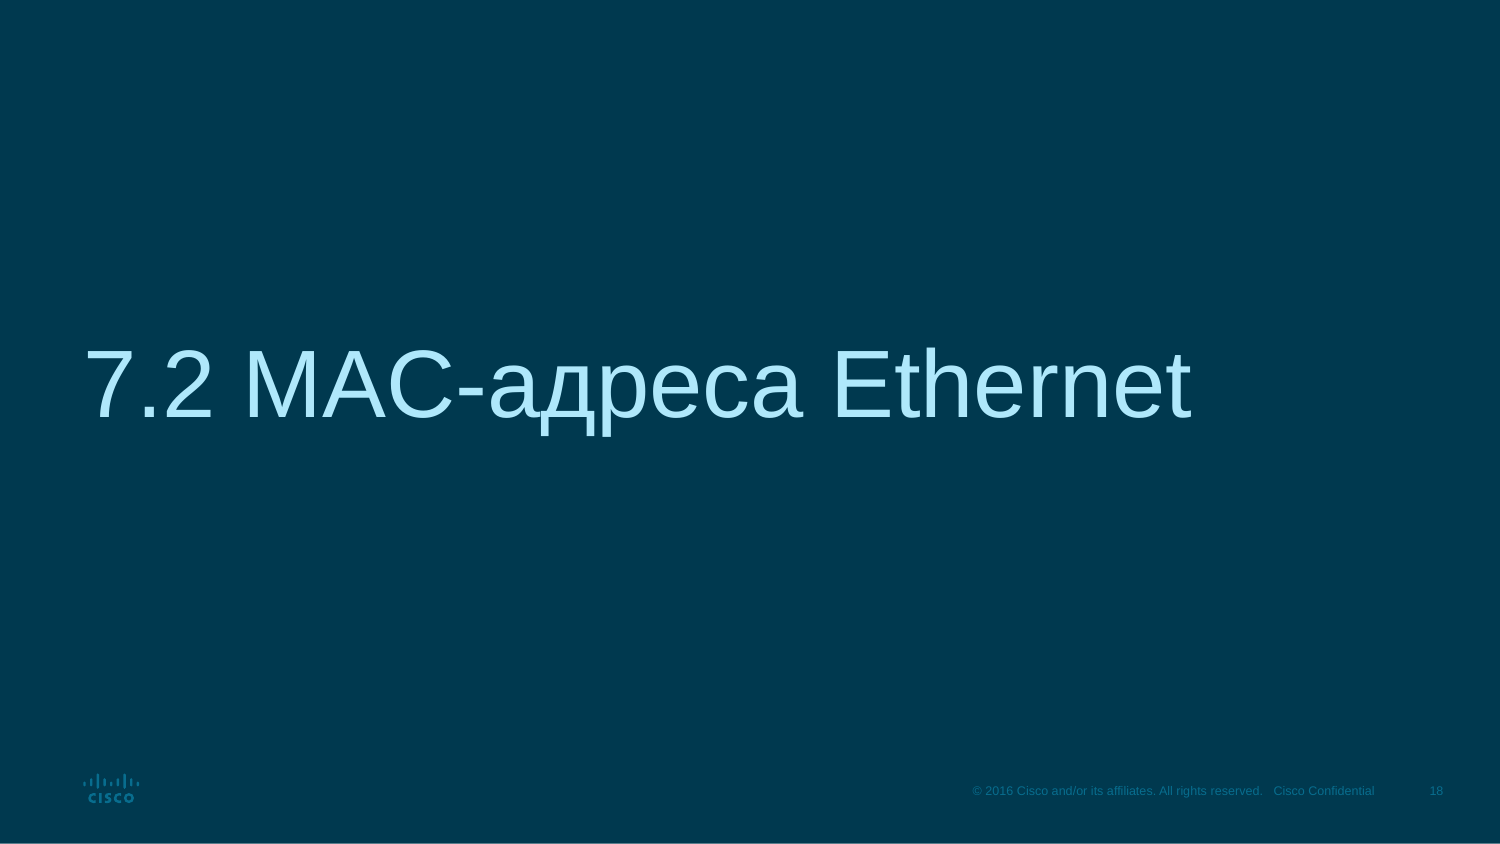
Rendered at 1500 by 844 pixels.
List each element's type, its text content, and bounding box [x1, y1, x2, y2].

title 7.2 MAC-адреса Ethernet [68, 293, 1356, 446]
